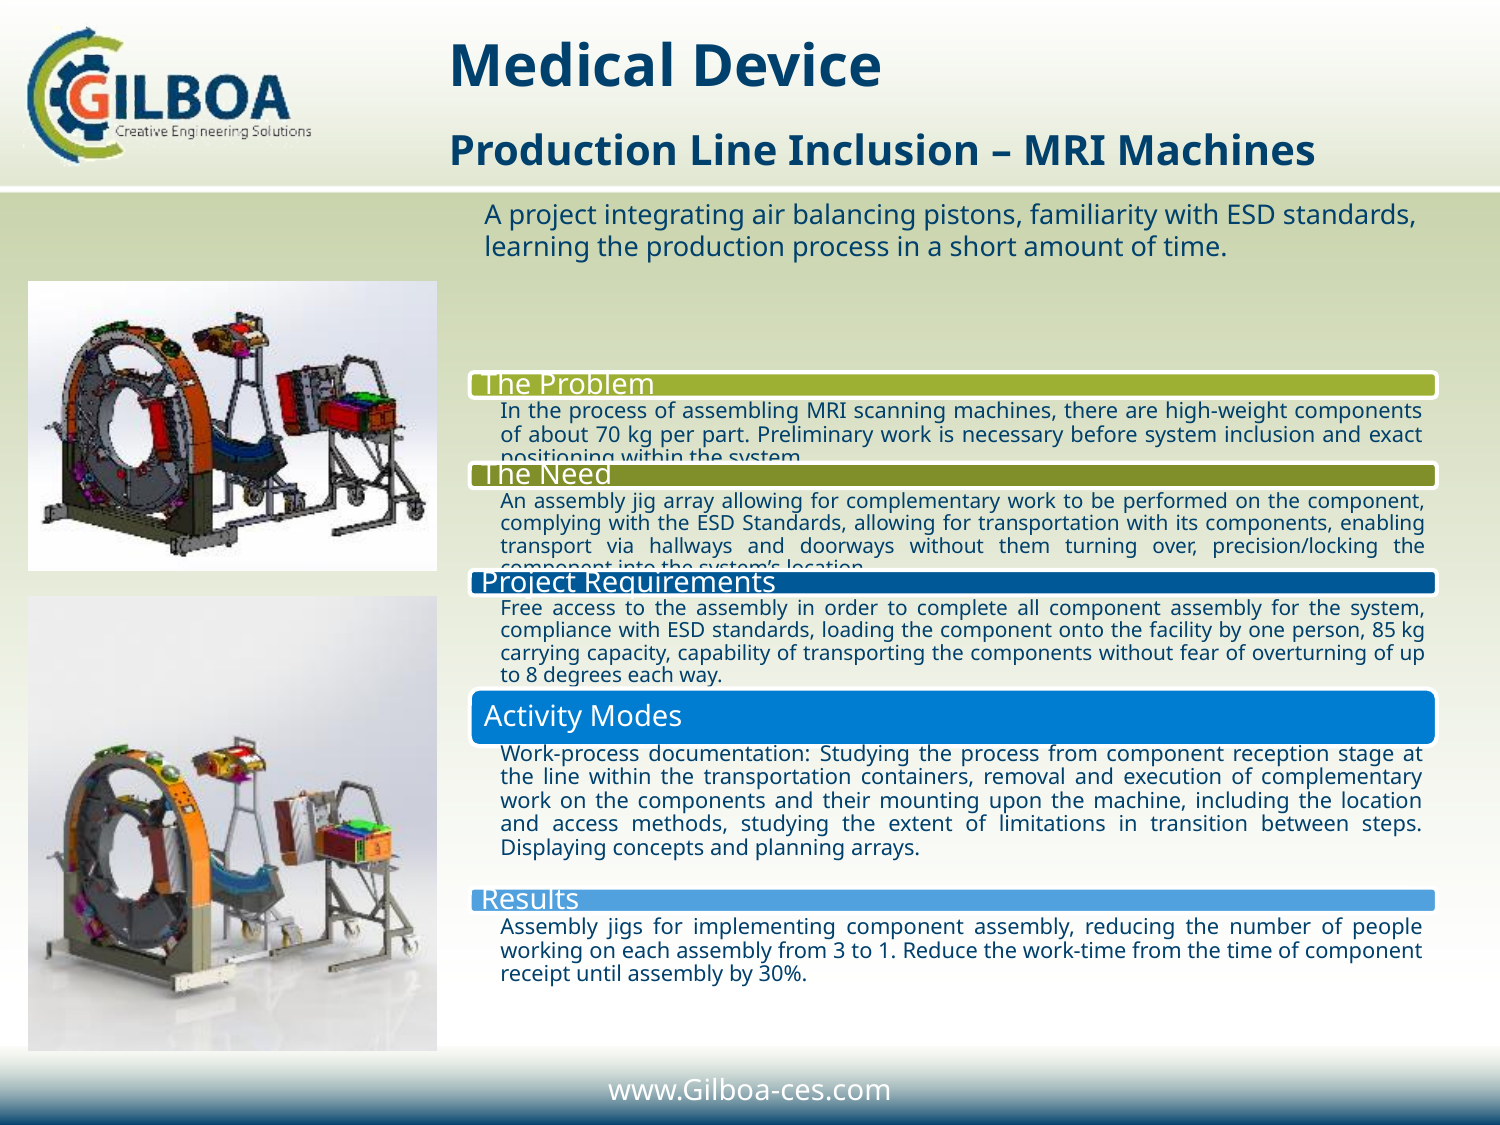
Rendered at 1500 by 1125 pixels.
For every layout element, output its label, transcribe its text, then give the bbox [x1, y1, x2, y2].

picture [27, 596, 437, 1051]
footer www.Gilboa-ces.com [512, 1089, 988, 1103]
picture [23, 22, 316, 168]
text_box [469, 270, 1438, 1081]
title Medical Device Production Line Inclusion – MRI Machines [433, 6, 1499, 181]
text_box A project integrating air balancing pistons, familiarity with ESD standards, learning the production process in a short amount of time. [469, 189, 1463, 270]
picture [27, 281, 437, 571]
